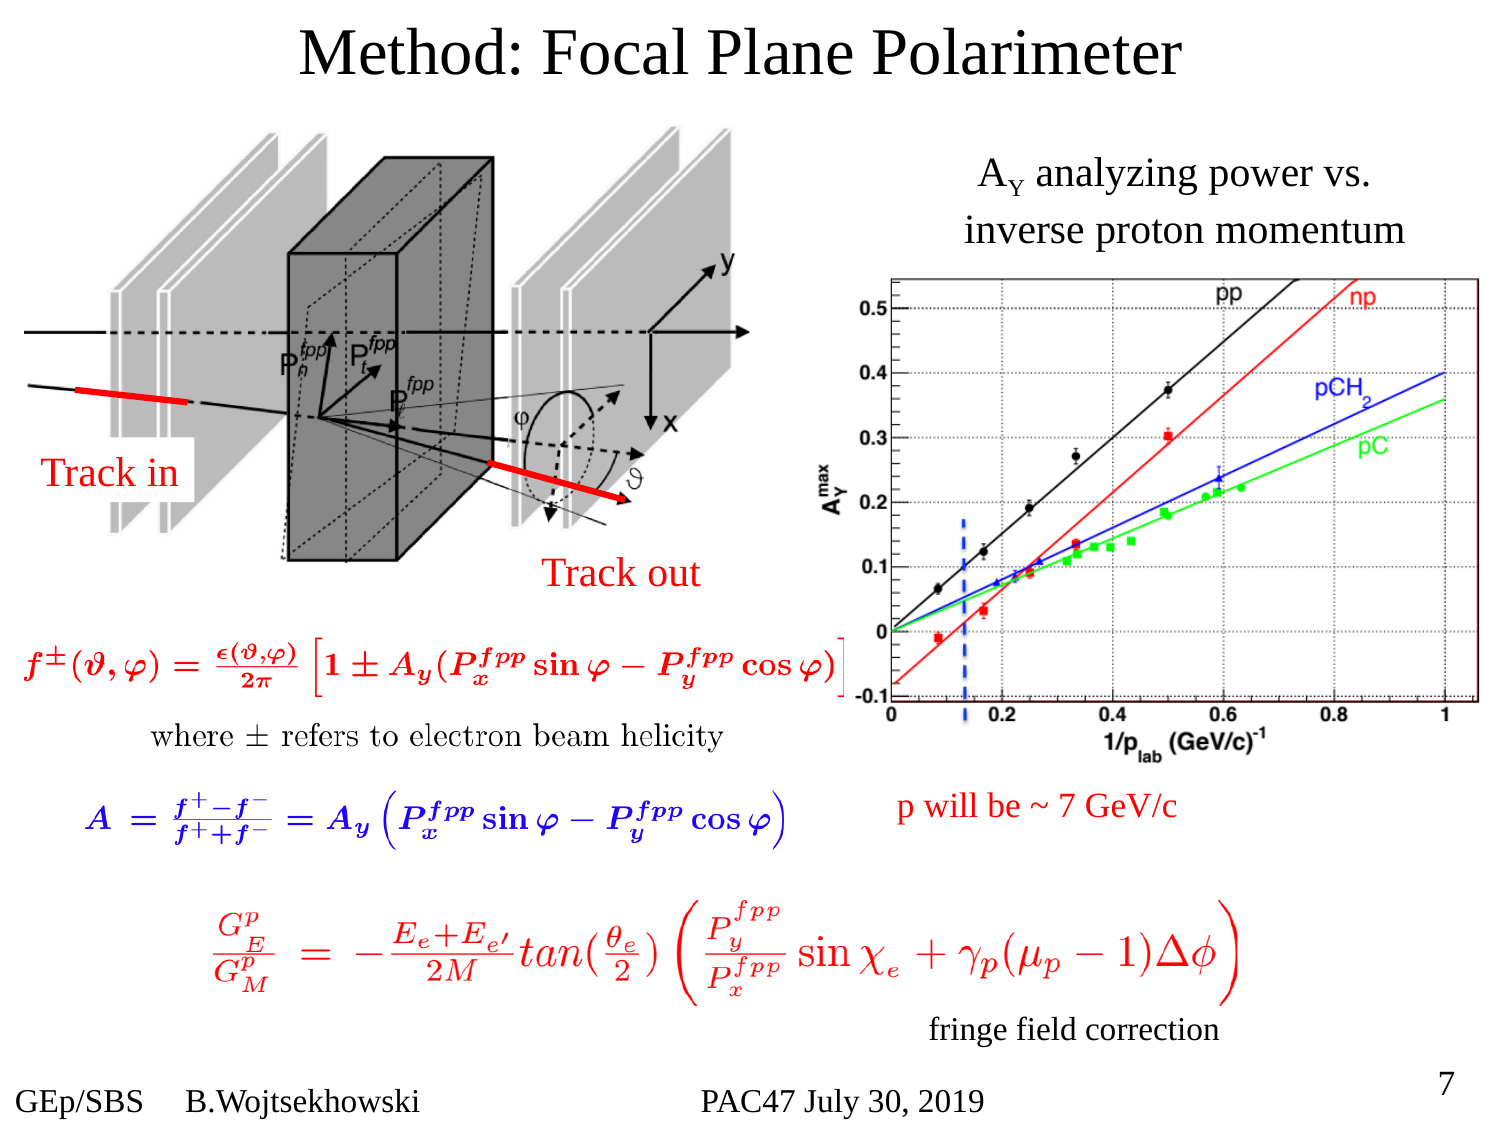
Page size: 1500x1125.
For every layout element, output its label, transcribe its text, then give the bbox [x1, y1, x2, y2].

text_box Track out [526, 571, 716, 603]
title Method: Focal Plane Polarimeter [0, 0, 1500, 126]
picture [24, 123, 751, 563]
picture [212, 899, 1238, 1007]
picture [24, 249, 1500, 851]
text_box fringe field correction [913, 1014, 1236, 1055]
slide_number 7 [1420, 1054, 1473, 1116]
text_box AY analyzing power vs. inverse proton momentum [938, 137, 1421, 248]
text_box p will be ~ 7 GeV/c [873, 784, 1193, 833]
